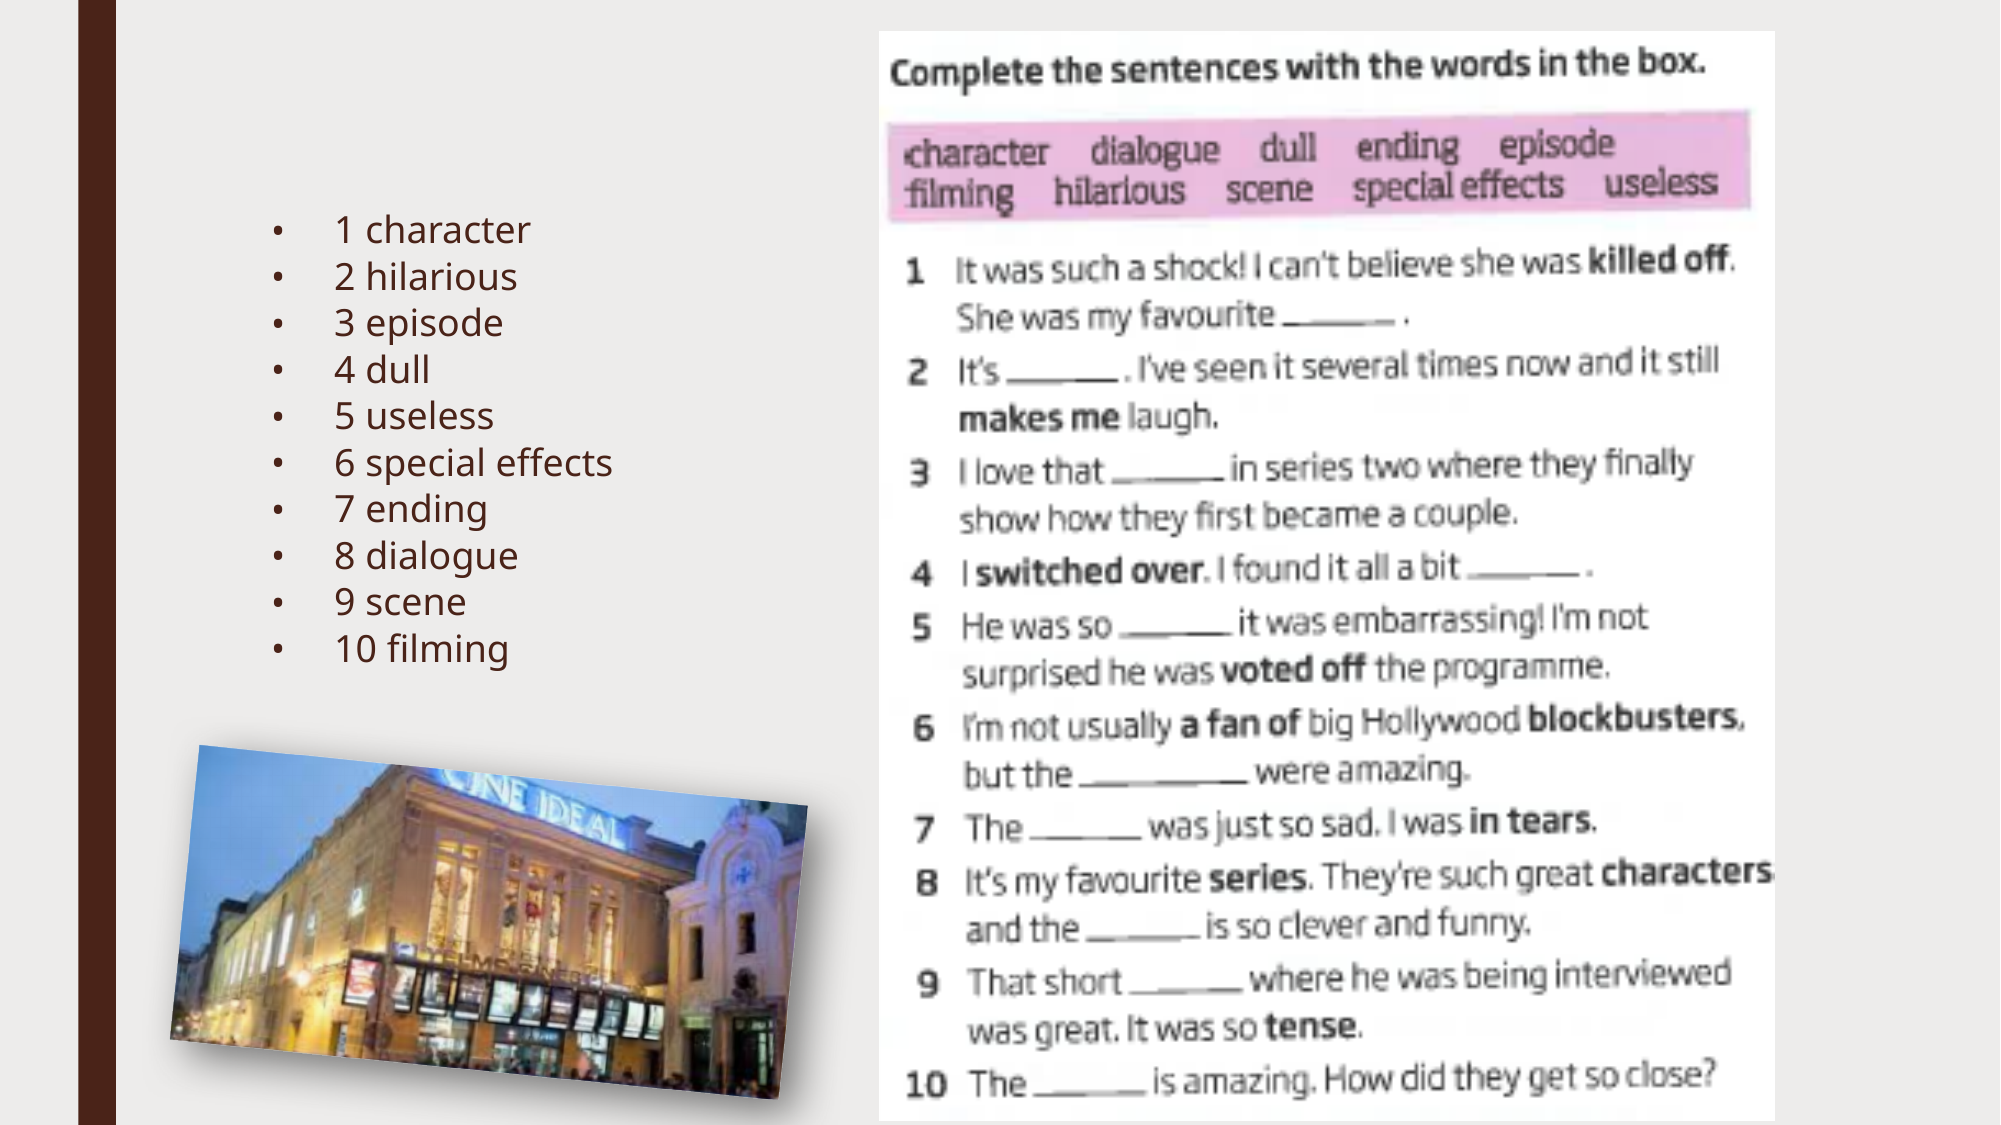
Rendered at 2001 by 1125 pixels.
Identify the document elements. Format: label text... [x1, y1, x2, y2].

picture [170, 745, 807, 1099]
text_box 1 character 2 hilarious 3 episode 4 dull 5 useless 6 special effects 7 ending 8 dialogue 9 scene 10 filming [256, 202, 795, 774]
picture [879, 31, 1775, 1121]
